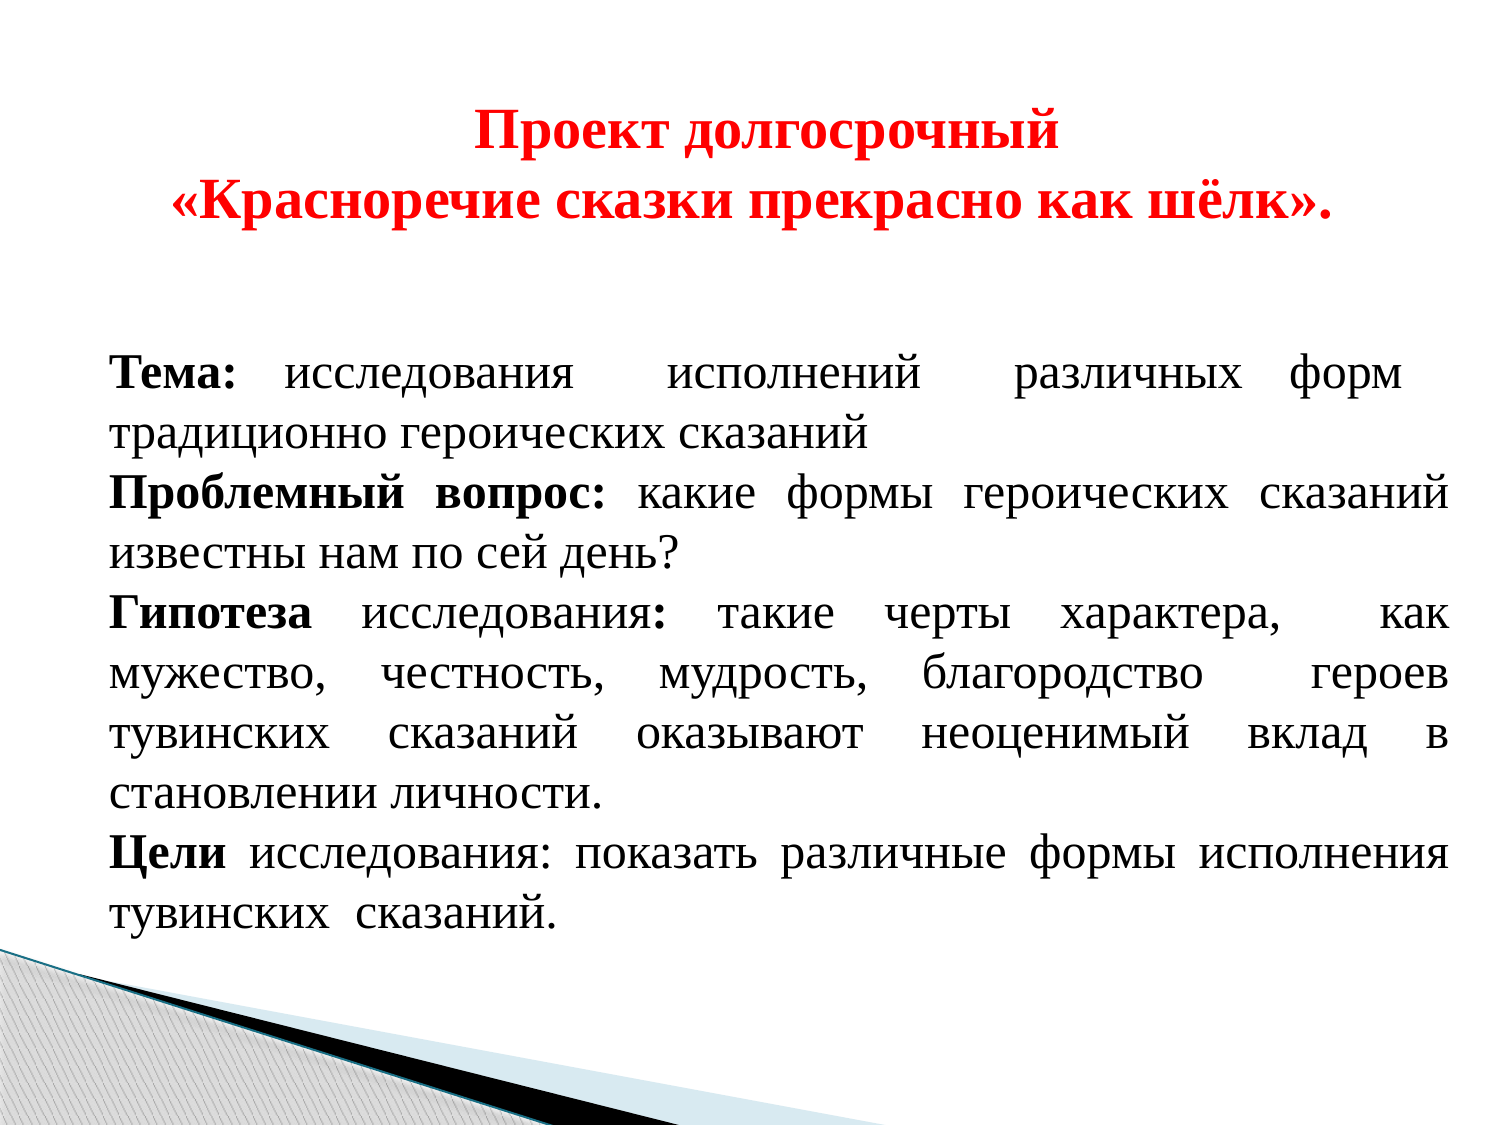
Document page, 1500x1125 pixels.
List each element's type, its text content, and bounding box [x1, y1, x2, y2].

text_box Проект долгосрочный «Красноречие сказки прекрасно как шёлк». [140, 82, 1395, 238]
text_box Тема: исследования исполнений различных форм традиционно героических сказаний Проблемный вопрос: какие формы героических сказаний известны нам по сей день? Гипотеза исследования: такие черты характера, как мужество, честность, мудрость, благородство героев тувинских сказаний оказывают неоценимый вклад в становлении личности. Цели исследования: показать различные формы исполнения тувинских сказаний. [93, 331, 1465, 947]
